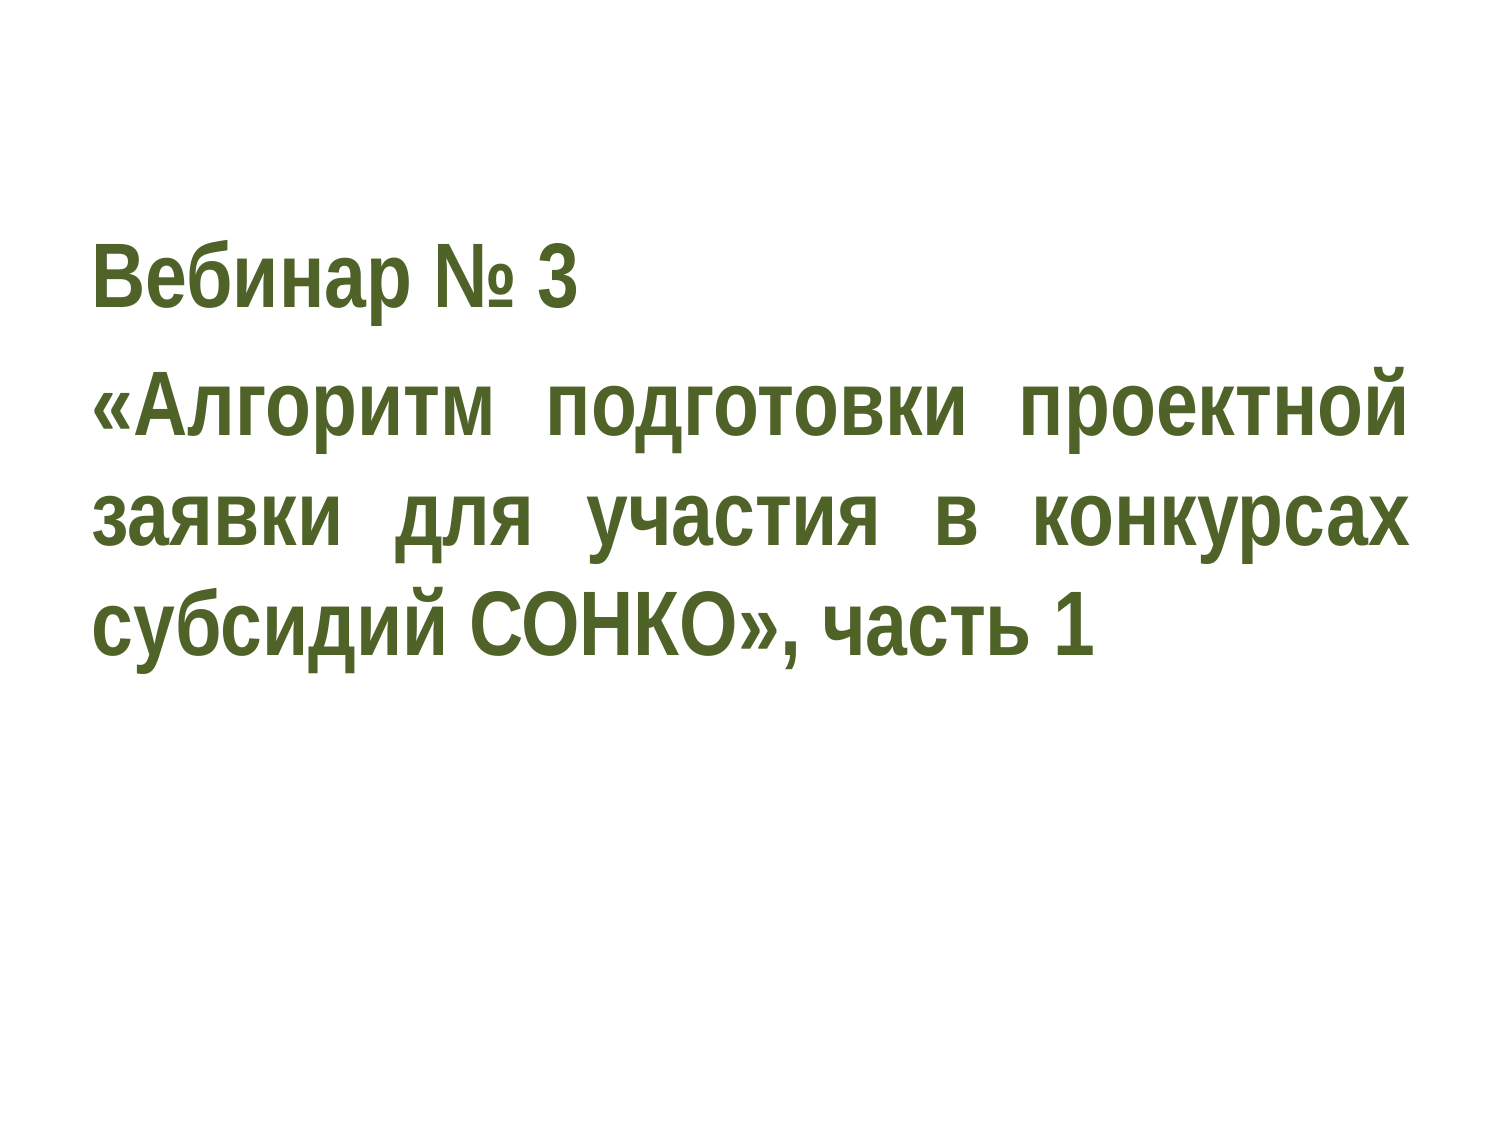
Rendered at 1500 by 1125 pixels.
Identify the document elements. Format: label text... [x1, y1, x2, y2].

list Вебинар № 3 «Алгоритм подготовки проектной заявки для участия в конкурсах субсидий СОНКО», часть 1 [76, 208, 1427, 951]
